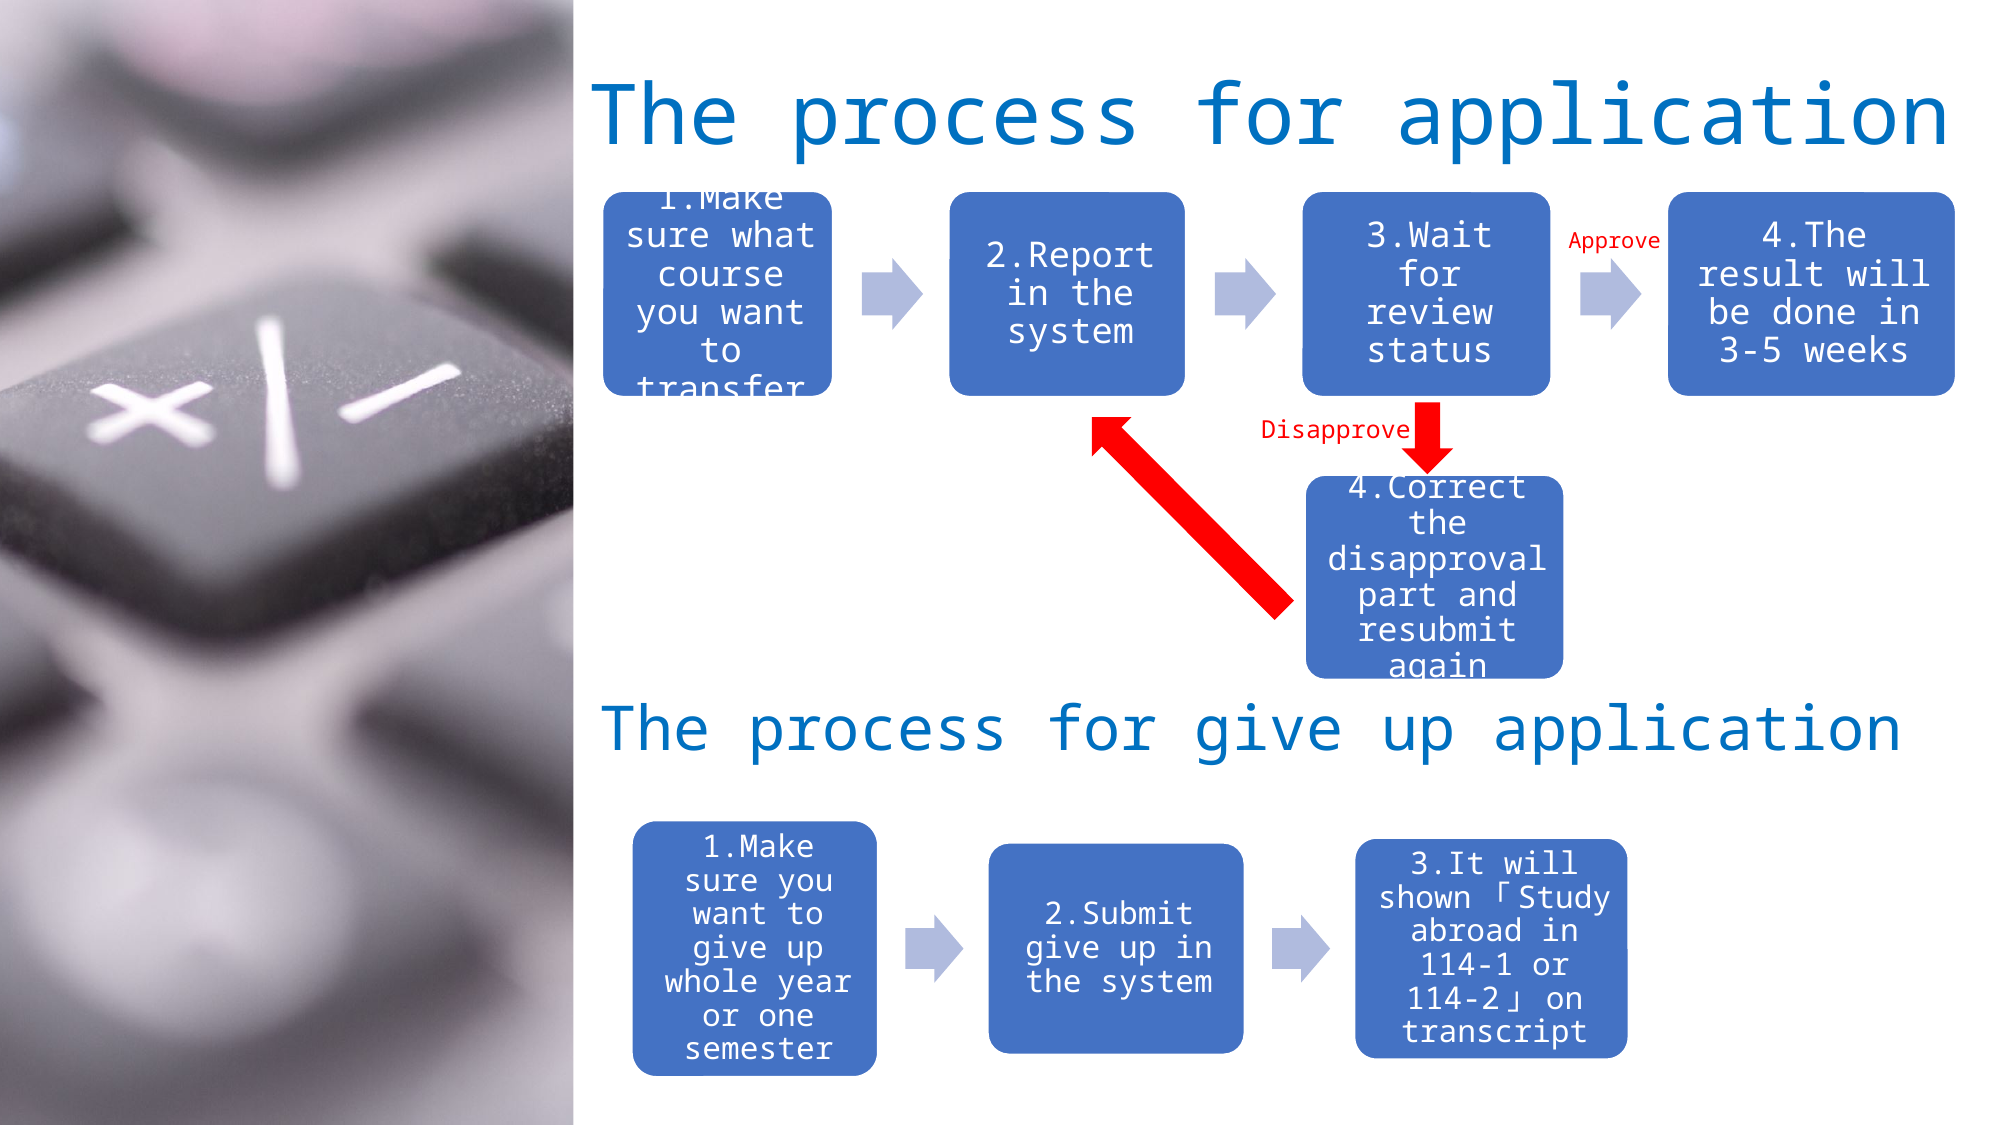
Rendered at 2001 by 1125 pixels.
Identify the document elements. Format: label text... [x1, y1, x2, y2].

text_box Disapprove [1246, 409, 1428, 454]
list The process for application [574, 64, 1975, 181]
text_box The process for give up application [584, 689, 1987, 788]
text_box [631, 797, 1629, 1100]
text_box [1091, 417, 1295, 621]
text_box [1304, 474, 1565, 680]
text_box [602, 180, 1956, 408]
text_box [1407, 408, 1454, 474]
picture [0, 0, 574, 1125]
